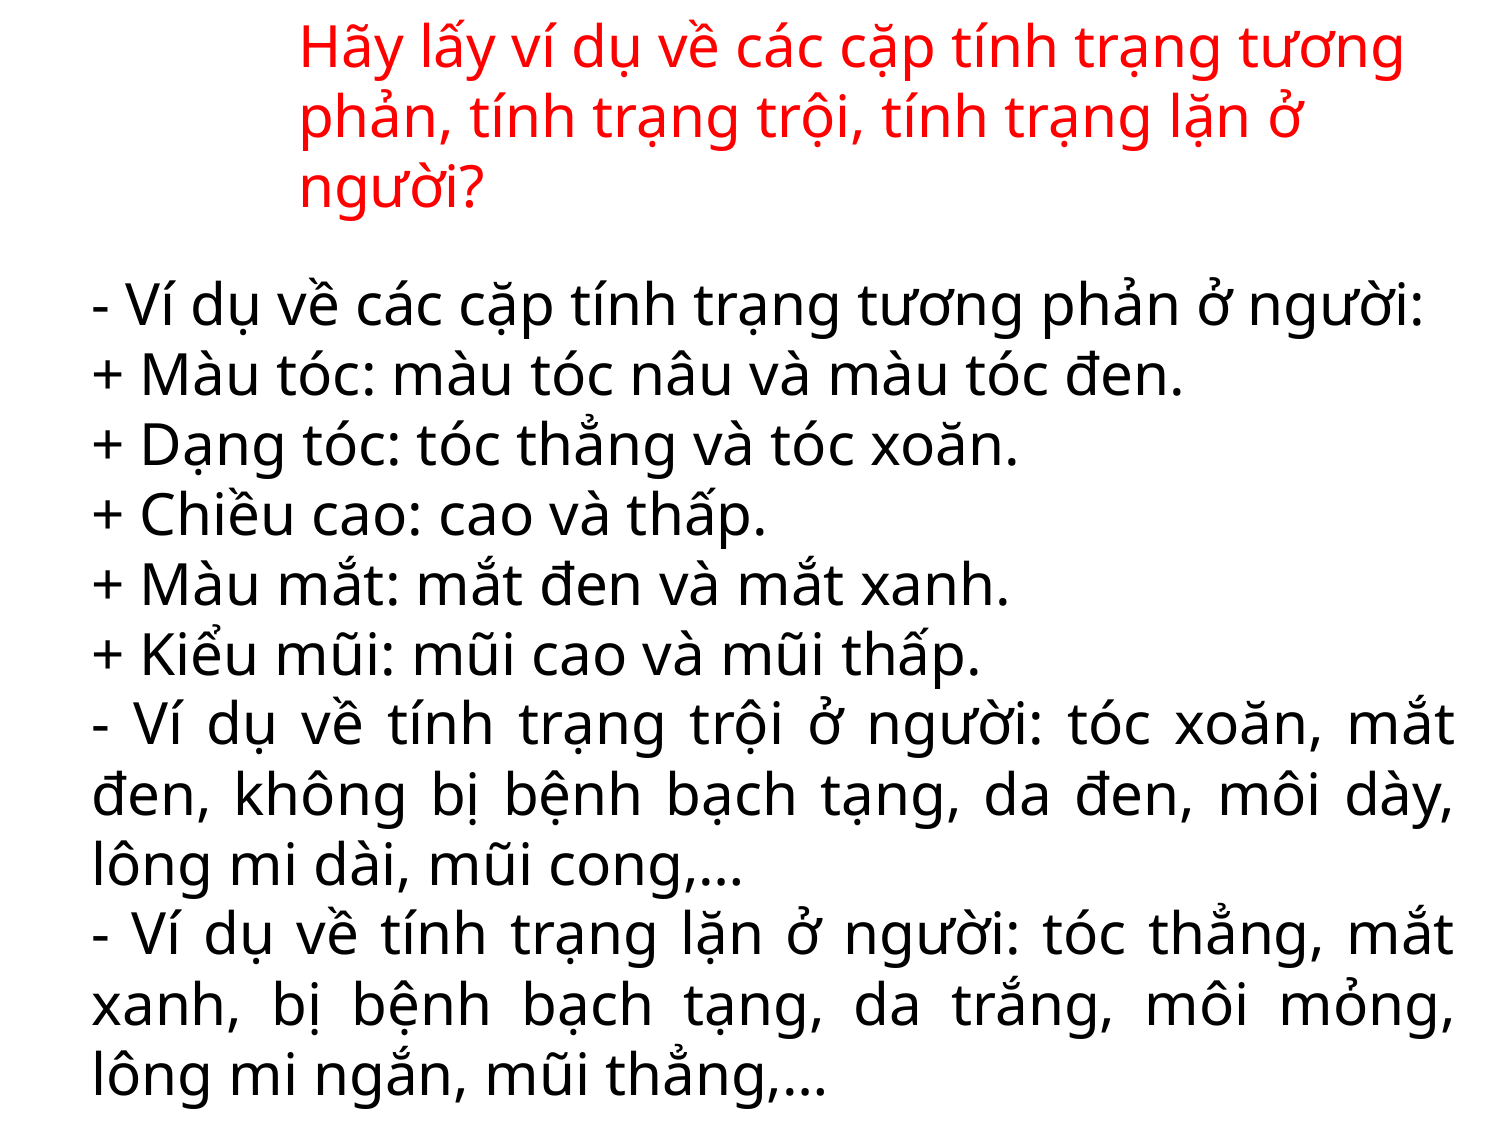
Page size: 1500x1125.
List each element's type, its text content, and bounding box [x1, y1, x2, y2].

text_box Hãy lấy ví dụ về các cặp tính trạng tương phản, tính trạng trội, tính trạng lặn ở người? [283, 1, 1500, 227]
text_box - Ví dụ về các cặp tính trạng tương phản ở người: + Màu tóc: màu tóc nâu và màu tóc đen. + Dạng tóc: tóc thẳng và tóc xoăn. + Chiều cao: cao và thấp. + Màu mắt: mắt đen và mắt xanh. + Kiểu mũi: mũi cao và mũi thấp. - Ví dụ về tính trạng trội ở người: tóc xoăn, mắt đen, không bị bệnh bạch tạng, da đen, môi dày, lông mi dài, mũi cong,… - Ví dụ về tính trạng lặn ở người: tóc thẳng, mắt xanh, bị bệnh bạch tạng, da trắng, môi mỏng, lông mi ngắn, mũi thẳng,… [76, 259, 1471, 1114]
